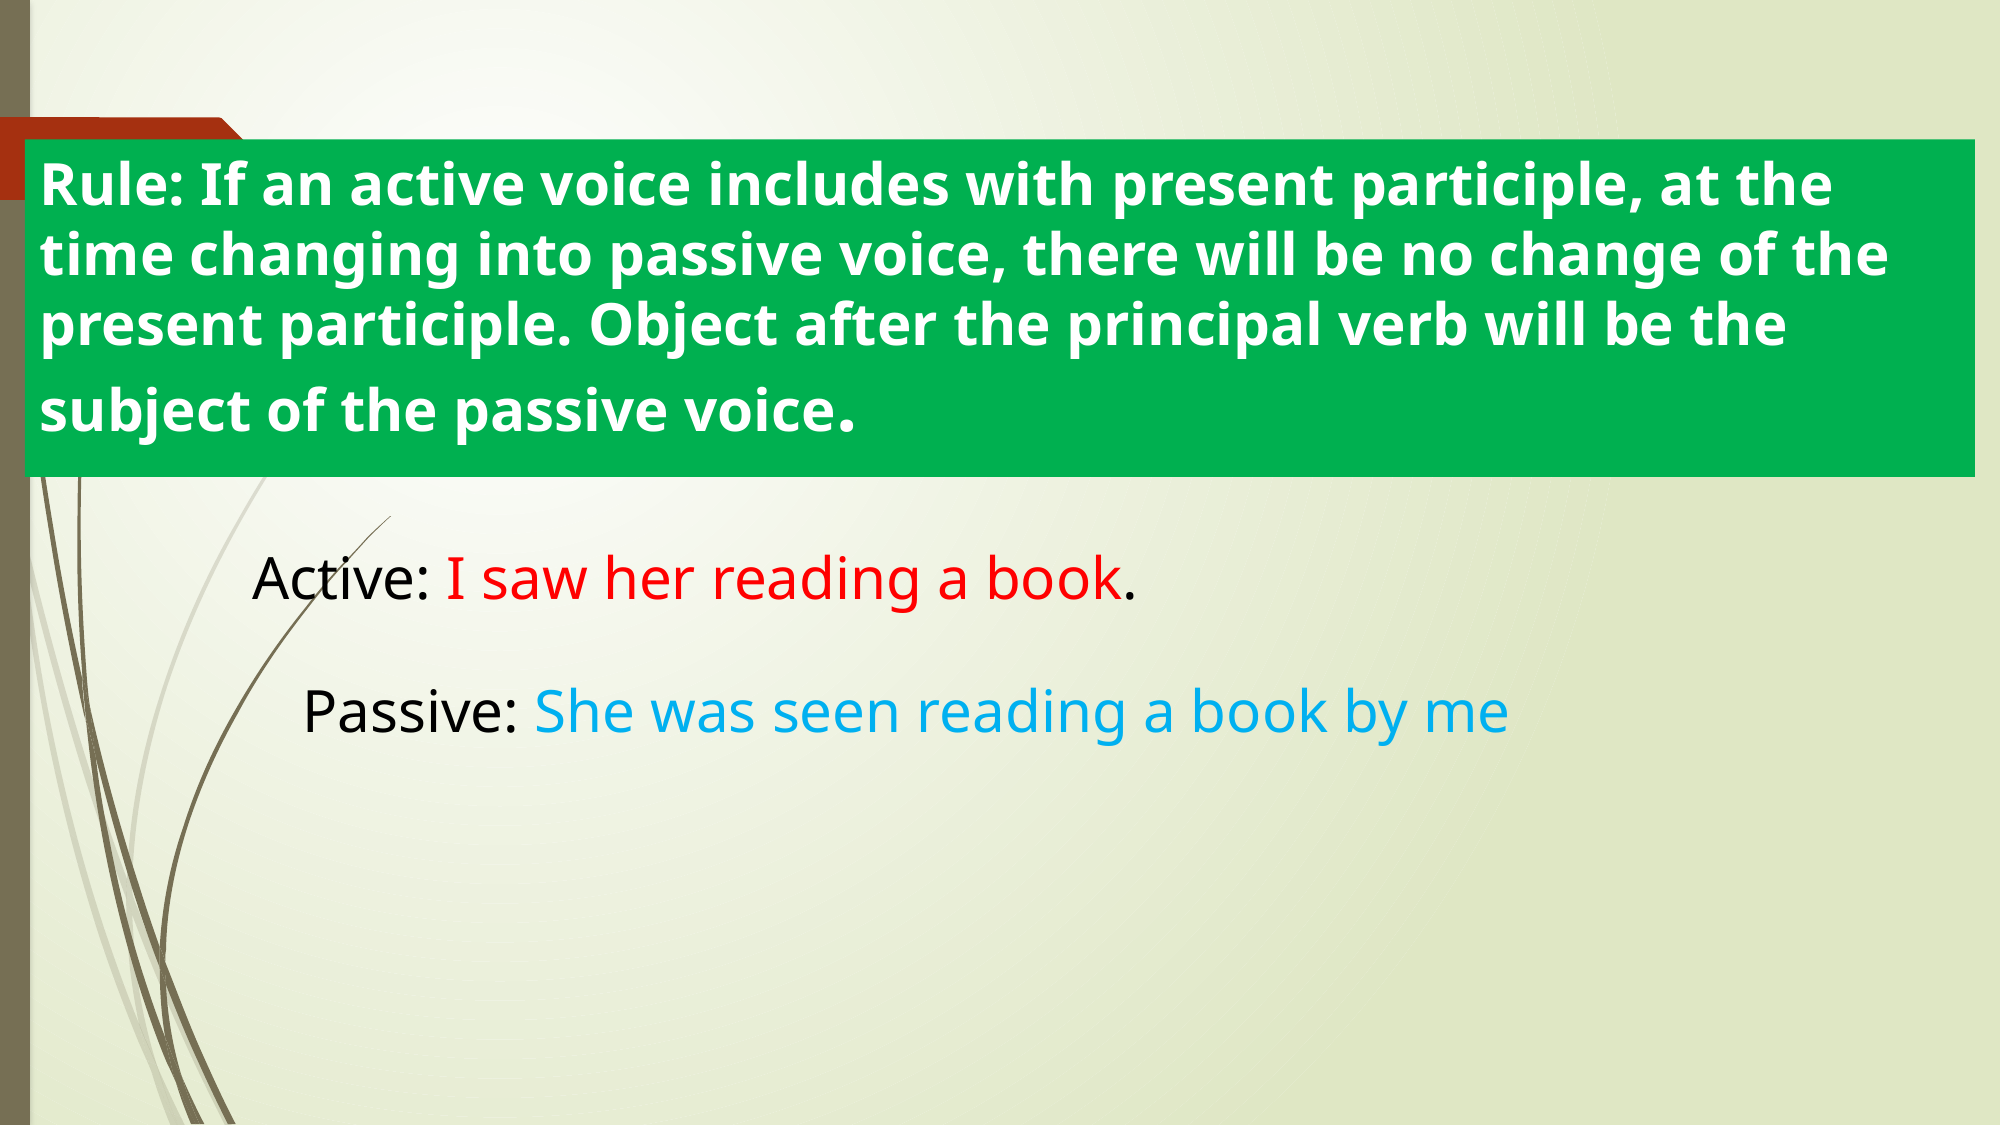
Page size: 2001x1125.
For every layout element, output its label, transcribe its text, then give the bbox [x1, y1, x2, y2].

title Rule: If an active voice includes with present participle, at the time changing into passive voice, there will be no change of the present participle. Object after the principal verb will be the subject of the passive voice. [24, 139, 1975, 477]
text_box Passive: She was seen reading a book by me [287, 666, 1813, 752]
text_box Active: I saw her reading a book. [237, 533, 1413, 689]
